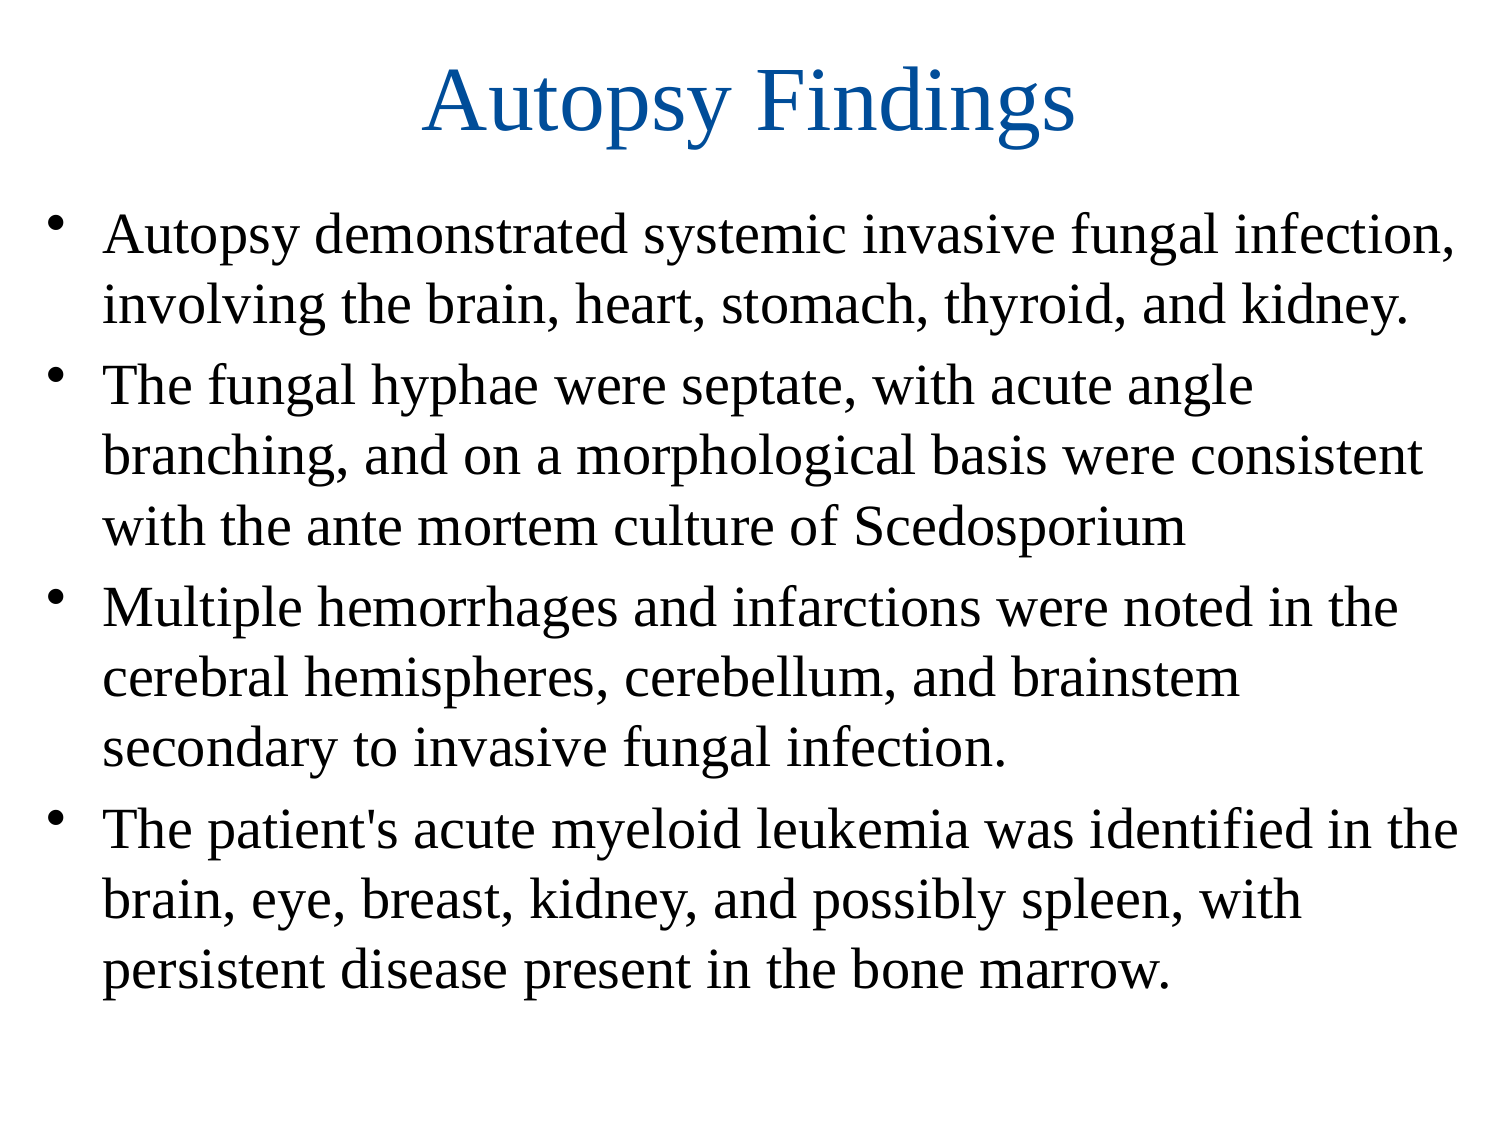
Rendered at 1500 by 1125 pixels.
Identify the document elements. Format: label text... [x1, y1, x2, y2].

list Autopsy demonstrated systemic invasive fungal infection, involving the brain, heart, stomach, thyroid, and kidney. The fungal hyphae were septate, with acute angle branching, and on a morphological basis were consistent with the ante mortem culture of Scedosporium Multiple hemorrhages and infarctions were noted in the cerebral hemispheres, cerebellum, and brainstem secondary to invasive fungal infection. The patient's acute myeloid leukemia was identified in the brain, eye, breast, kidney, and possibly spleen, with persistent disease present in the bone marrow. [30, 187, 1500, 863]
title Autopsy Findings [112, 0, 1388, 187]
